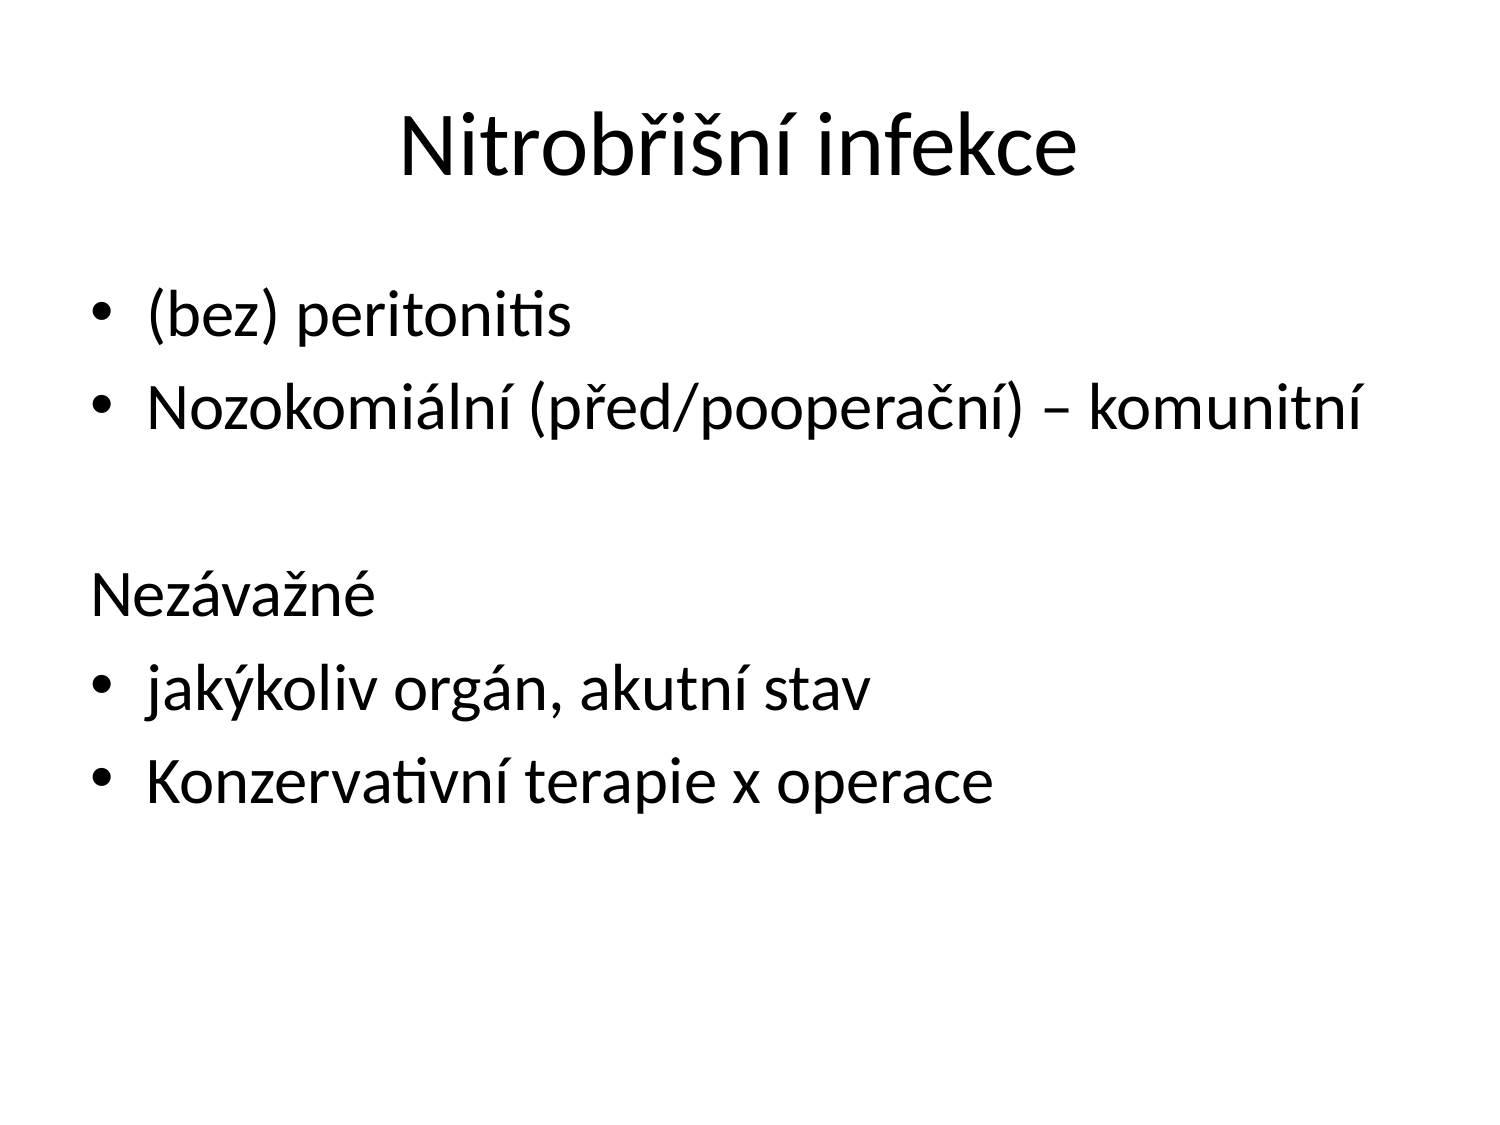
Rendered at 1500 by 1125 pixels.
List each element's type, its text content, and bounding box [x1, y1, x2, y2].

list (bez) peritonitis Nozokomiální (před/pooperační) – komunitní Nezávažné jakýkoliv orgán, akutní stav Konzervativní terapie x operace [75, 262, 1425, 1005]
title Nitrobřišní infekce [75, 45, 1425, 233]
